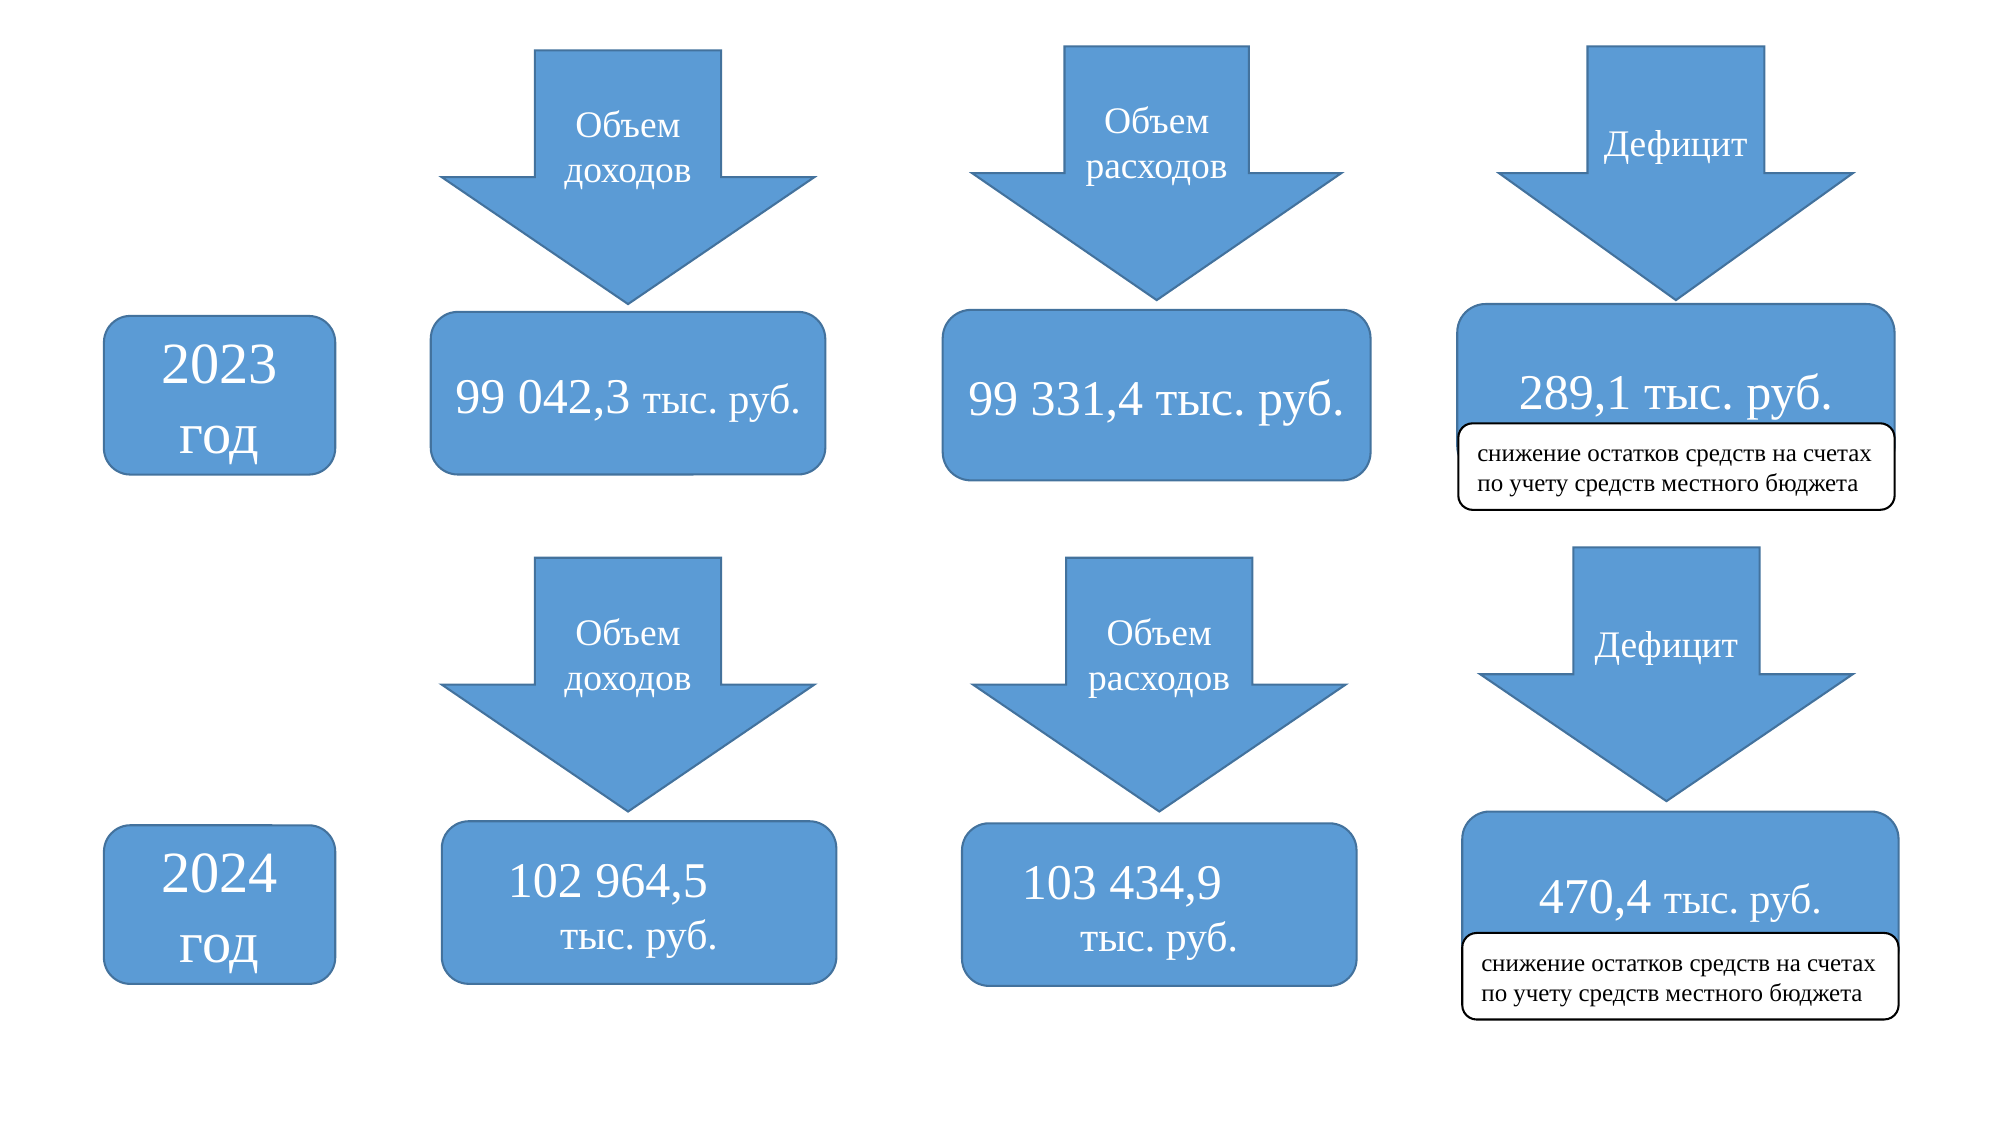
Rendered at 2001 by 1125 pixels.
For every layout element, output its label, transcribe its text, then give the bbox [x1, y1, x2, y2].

text_box Объем расходов [969, 556, 1349, 813]
text_box 2023 год [102, 314, 337, 476]
text_box Дефицит [1476, 546, 1857, 803]
text_box снижение остатков средств на счетах по учету средств местного бюджета [1461, 931, 1900, 1021]
text_box Объем доходов [438, 49, 818, 306]
text_box 99 331,4 тыс. руб. [941, 308, 1372, 482]
text_box 99 042,3 тыс. руб. [429, 310, 827, 476]
text_box снижение остатков средств на счетах по учету средств местного бюджета [1457, 422, 1896, 511]
text_box 103 434,9 тыс. руб. [960, 822, 1358, 987]
text_box 2024 год [102, 824, 337, 985]
text_box 289,1 тыс. руб. [1456, 302, 1896, 453]
text_box 102 964,5 тыс. руб. [440, 820, 838, 985]
text_box Объем расходов [968, 45, 1345, 302]
text_box 470,4 тыс. руб. [1461, 810, 1900, 943]
text_box Объем доходов [438, 556, 818, 813]
text_box Дефицит [1495, 45, 1857, 302]
